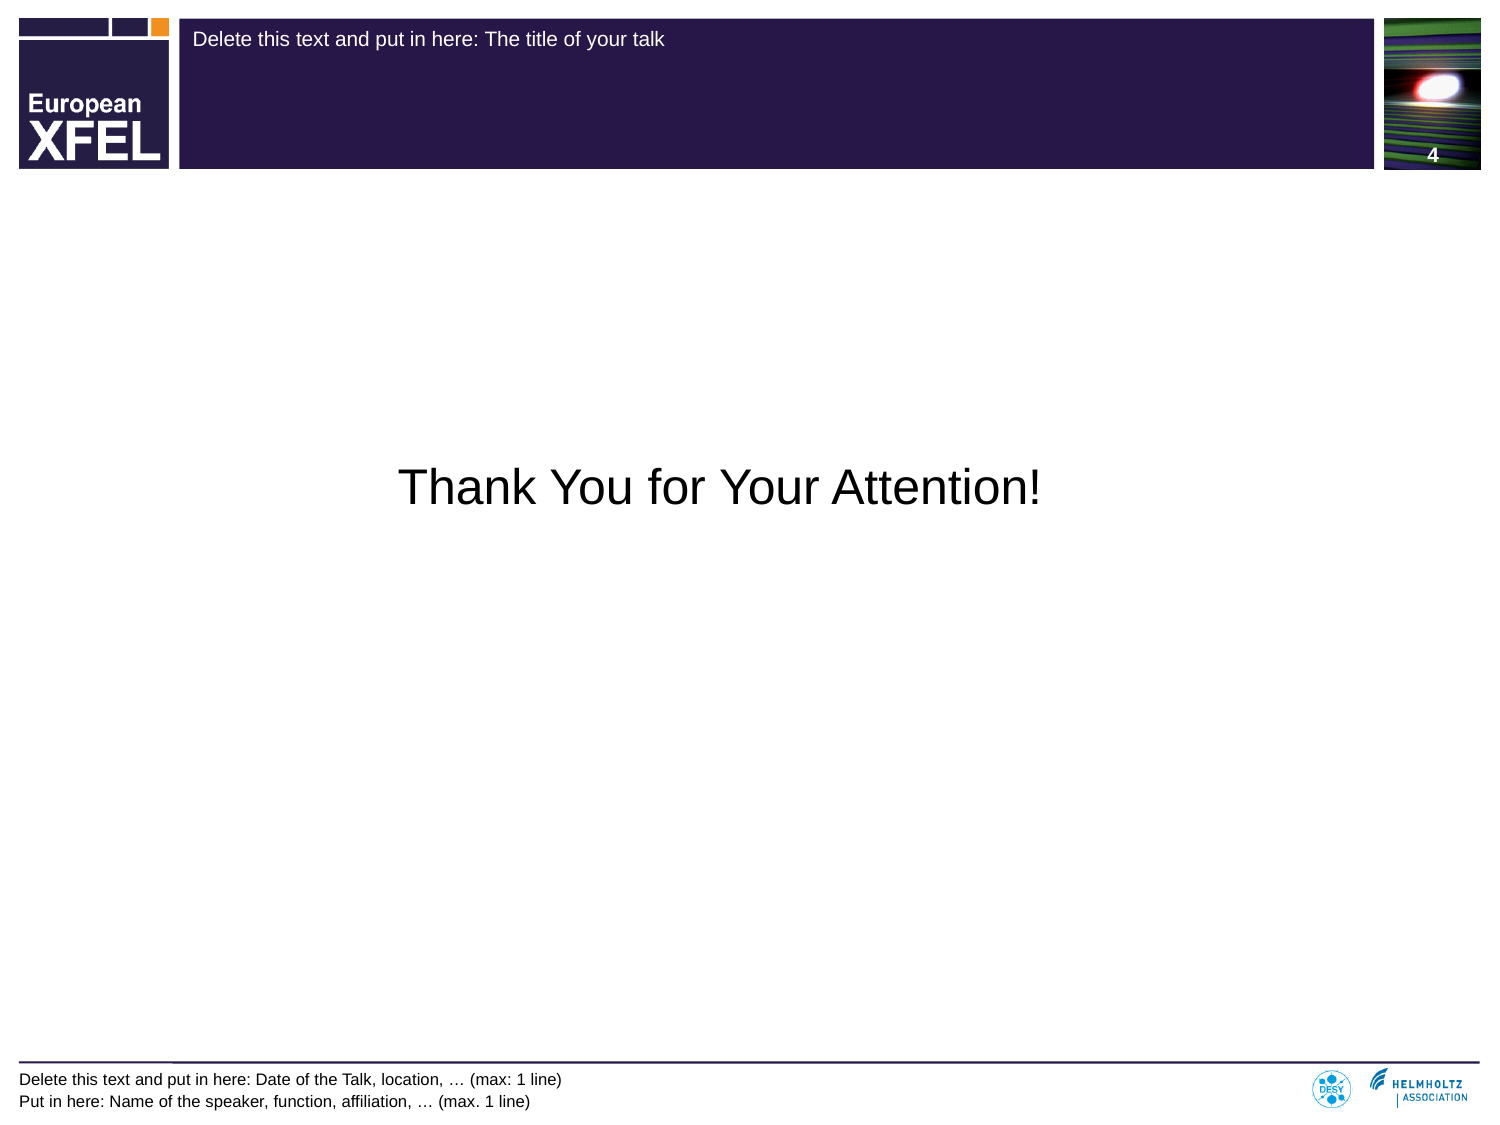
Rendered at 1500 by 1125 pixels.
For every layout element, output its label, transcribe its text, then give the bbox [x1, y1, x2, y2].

picture [1370, 1068, 1467, 1108]
picture [1310, 1068, 1353, 1110]
picture [19, 18, 169, 169]
picture [1384, 18, 1481, 170]
list Thank You for Your Attention! [66, 454, 1375, 1031]
